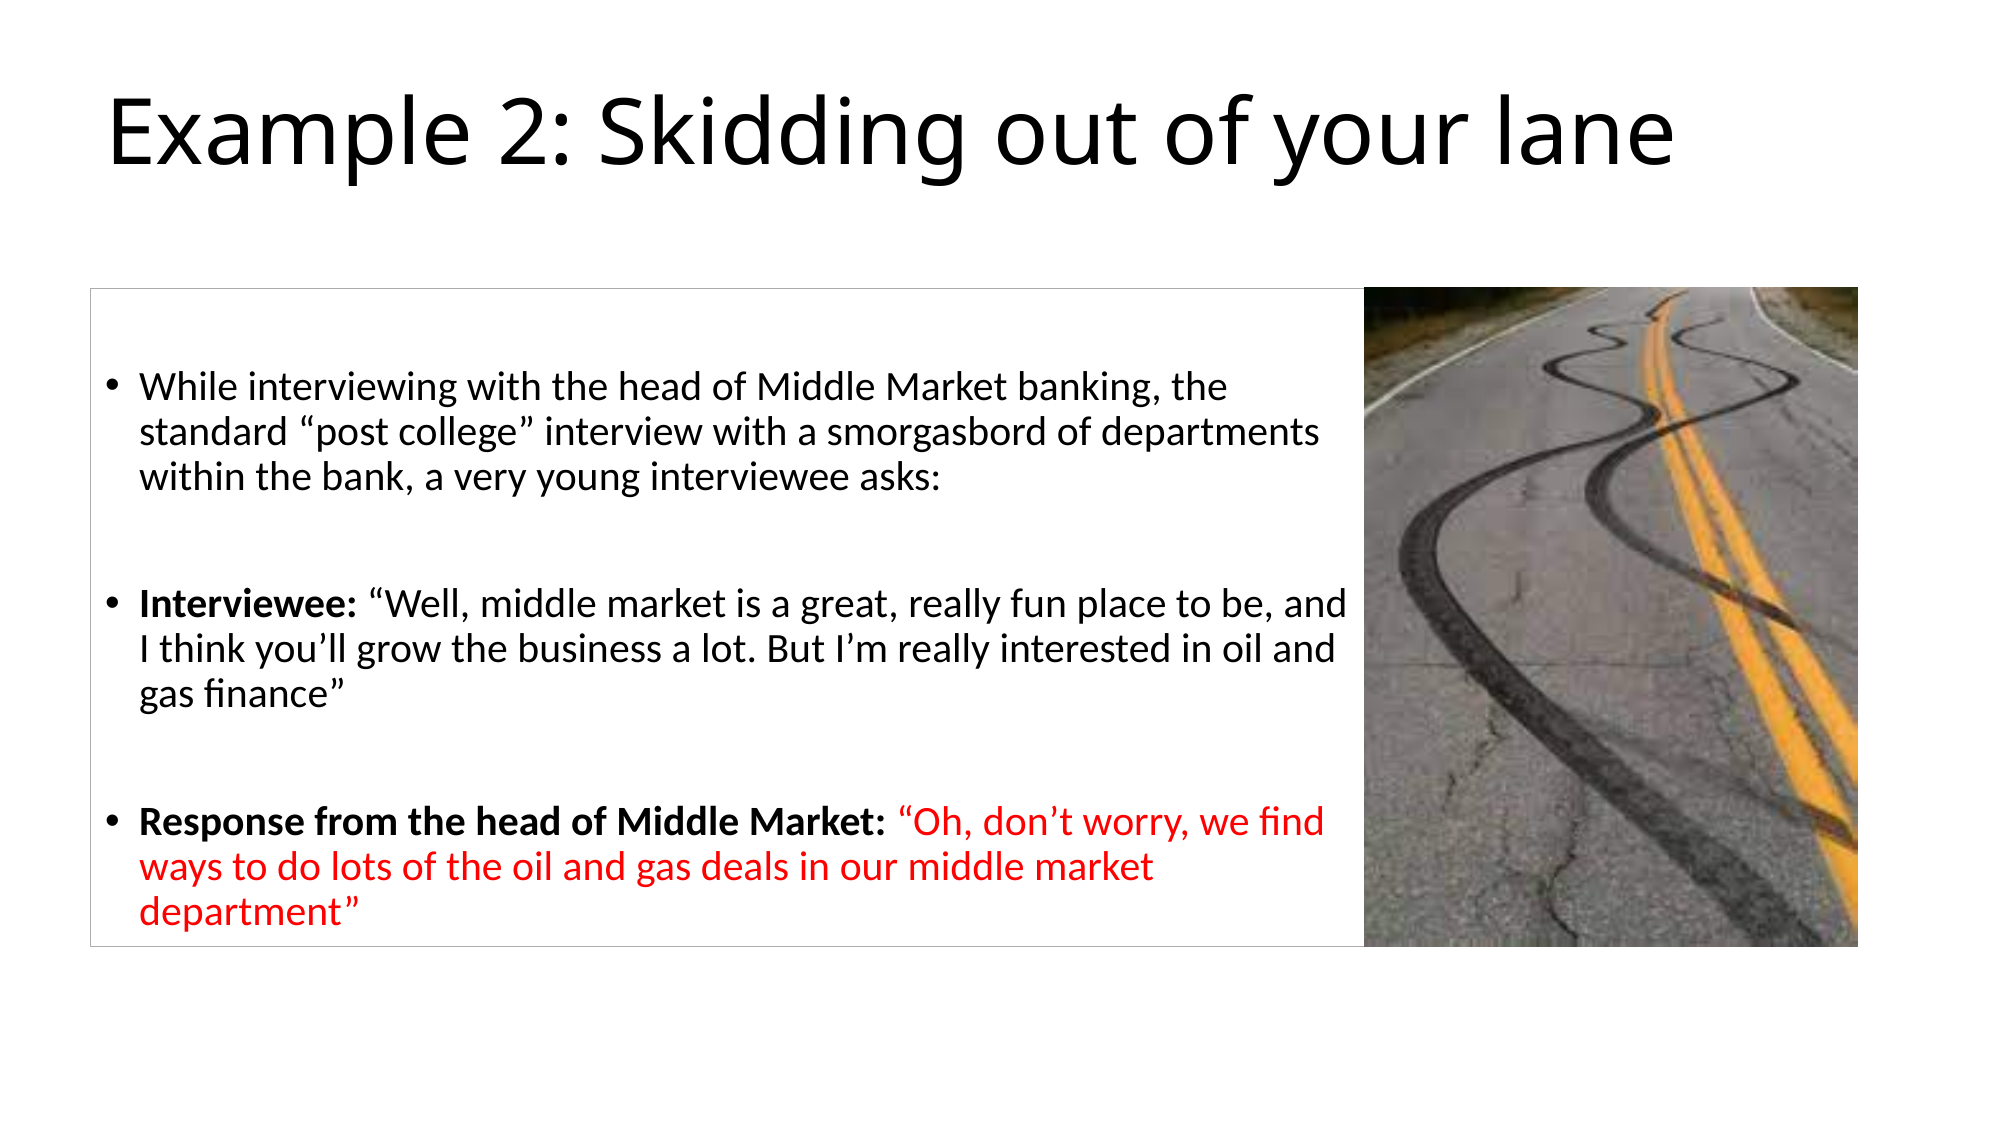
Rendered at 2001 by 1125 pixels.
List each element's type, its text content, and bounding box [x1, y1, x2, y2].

title Example 2: Skidding out of your lane [90, 59, 1815, 210]
picture [1364, 287, 1858, 947]
list While interviewing with the head of Middle Market banking, the standard “post college” interview with a smorgasbord of departments within the bank, a very young interviewee asks: Interviewee: “Well, middle market is a great, really fun place to be, and I think you’ll grow the business a lot. But I’m really interested in oil and gas finance” Response from the head of Middle Market: “Oh, don’t worry, we find ways to do lots of the oil and gas deals in our middle market department” [90, 288, 1364, 947]
